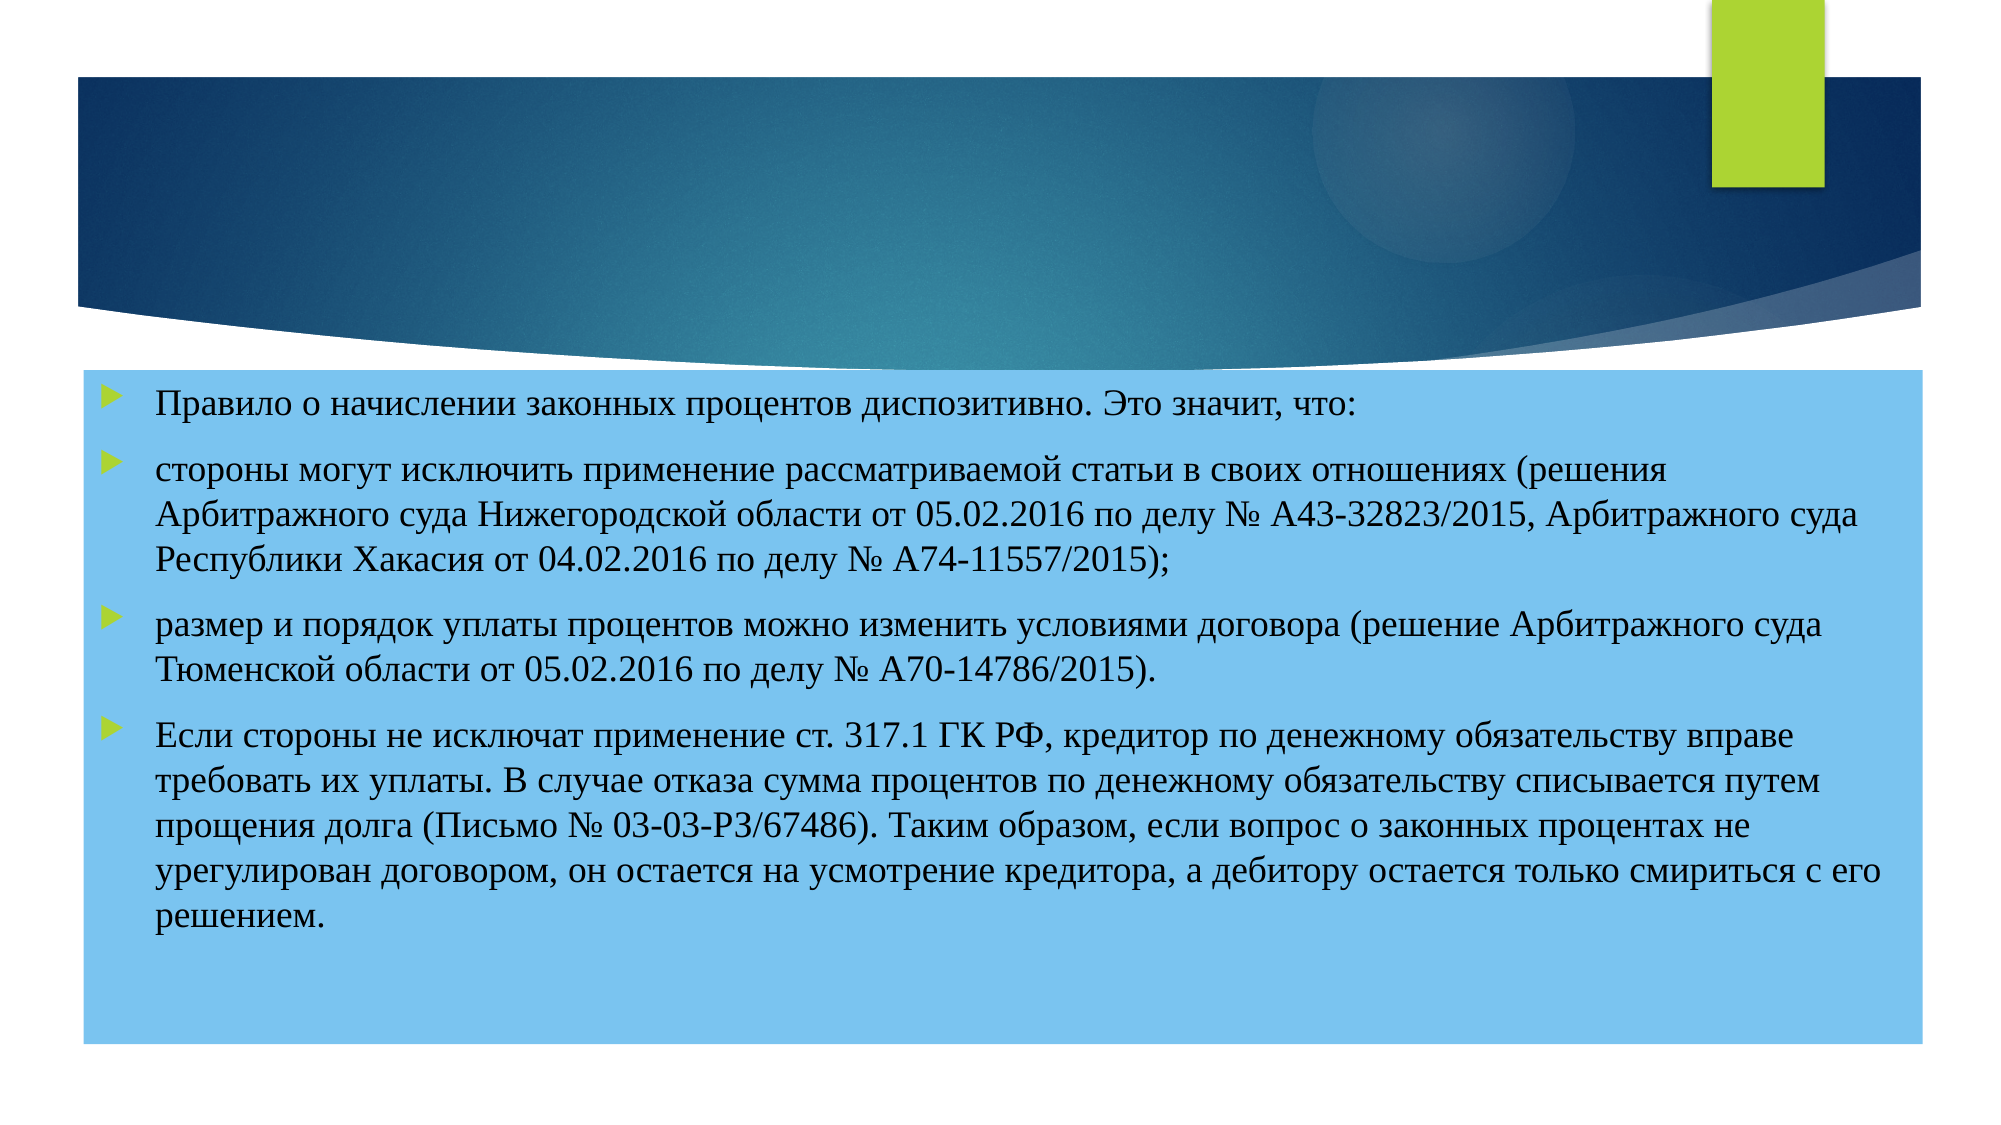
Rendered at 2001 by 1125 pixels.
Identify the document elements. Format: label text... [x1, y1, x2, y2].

list Правило о начислении законных процентов диспозитивно. Это значит, что: стороны могут исключить применение рассматриваемой статьи в своих отношениях (решения Арбитражного суда Нижегородской области от 05.02.2016 по делу № А43-32823/2015, Арбитражного суда Республики Хакасия от 04.02.2016 по делу № А74-11557/2015); размер и порядок уплаты процентов можно изменить условиями договора (решение Арбитражного суда Тюменской области от 05.02.2016 по делу № А70-14786/2015). Если стороны не исключат применение ст. 317.1 ГК РФ, кредитор по денежному обязательству вправе требовать их уплаты. В случае отказа сумма процентов по денежному обязательству списывается путем прощения долга (Письмо № 03-03-РЗ/67486). Таким образом, если вопрос о законных процентах не урегулирован договором, он остается на усмотрение кредитора, а дебитору остается только смириться с его решением. [83, 370, 1923, 1045]
